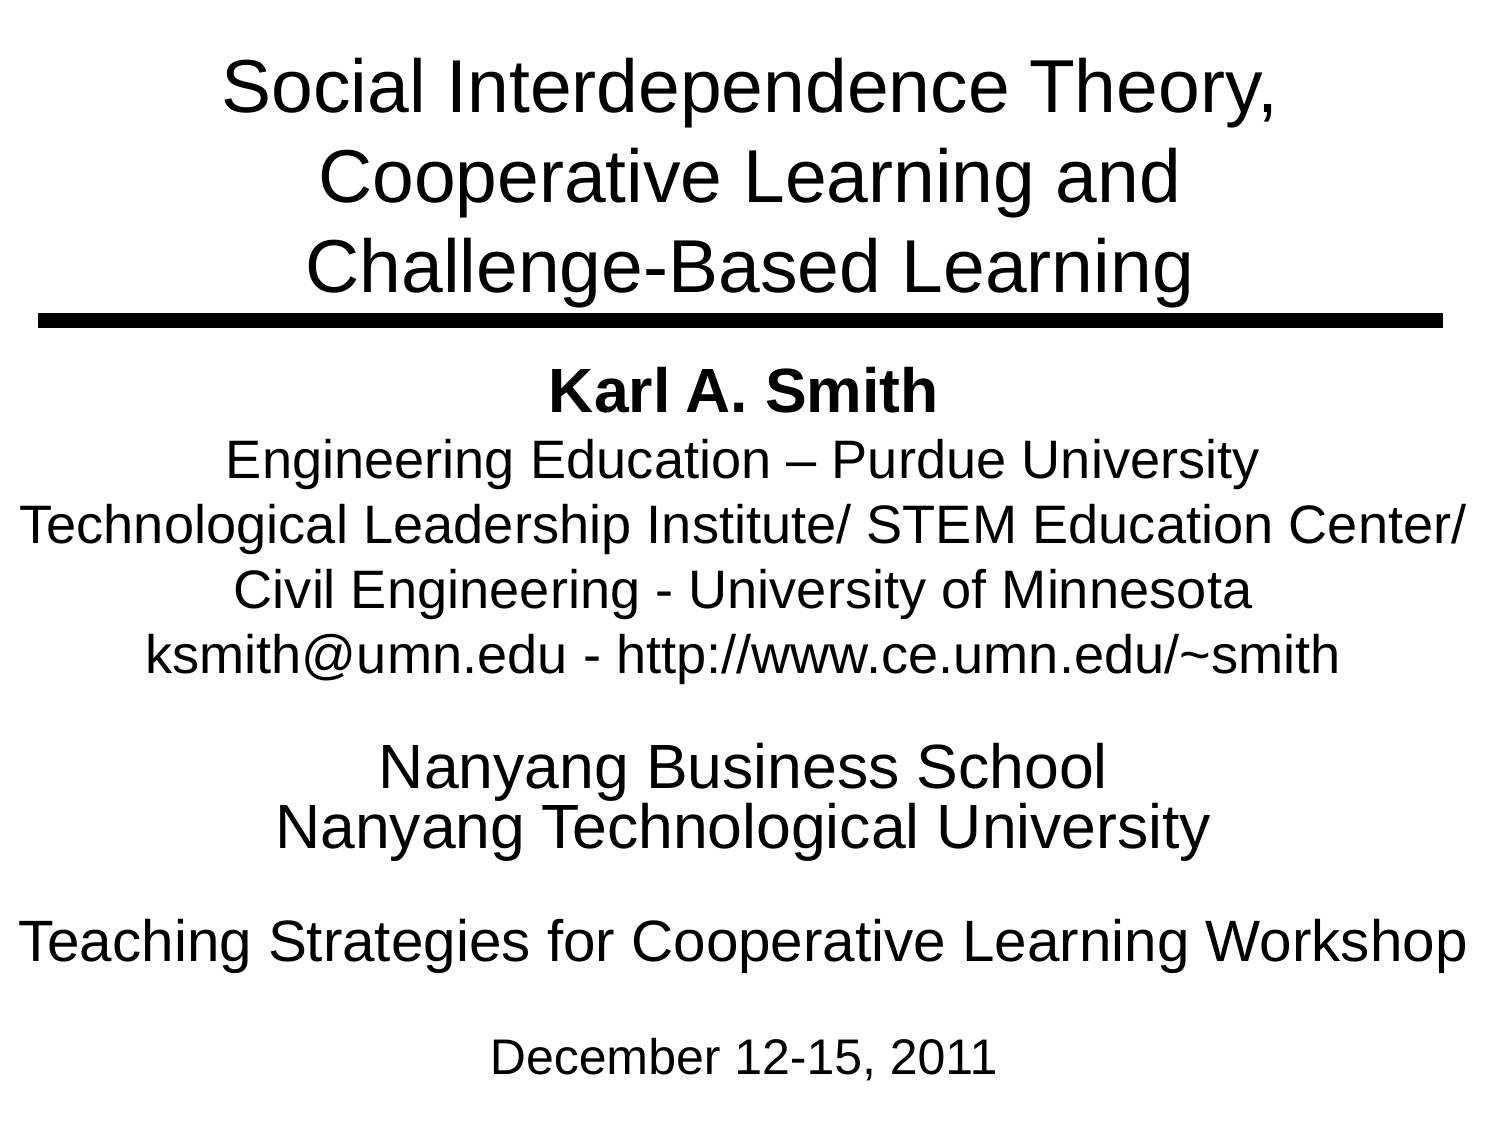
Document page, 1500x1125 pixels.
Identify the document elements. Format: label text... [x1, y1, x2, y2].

text_box Karl A. Smith Engineering Education – Purdue University Technological Leadership Institute/ STEM Education Center/ Civil Engineering - University of Minnesota ksmith@umn.edu - http://www.ce.umn.edu/~smith Nanyang Business School Nanyang Technological University Teaching Strategies for Cooperative Learning Workshop December 12-15, 2011 [12, 349, 1475, 1003]
title Social Interdependence Theory, Cooperative Learning and Challenge-Based Learning [24, 37, 1476, 240]
text_box [37, 312, 1443, 329]
